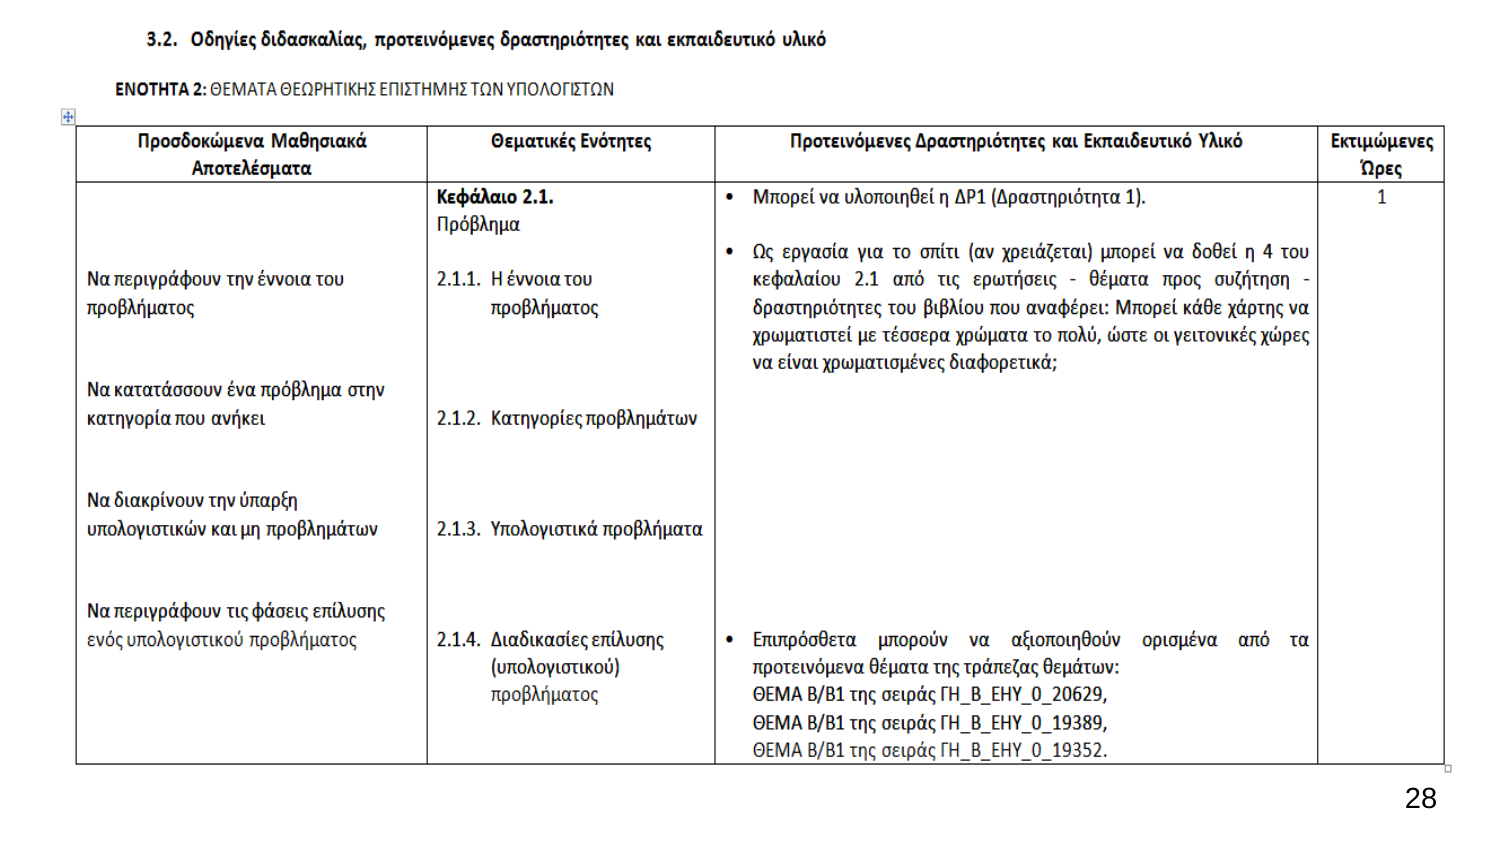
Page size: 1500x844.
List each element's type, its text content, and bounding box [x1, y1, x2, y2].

picture [35, 24, 1473, 800]
slide_number 28 [1389, 764, 1480, 830]
